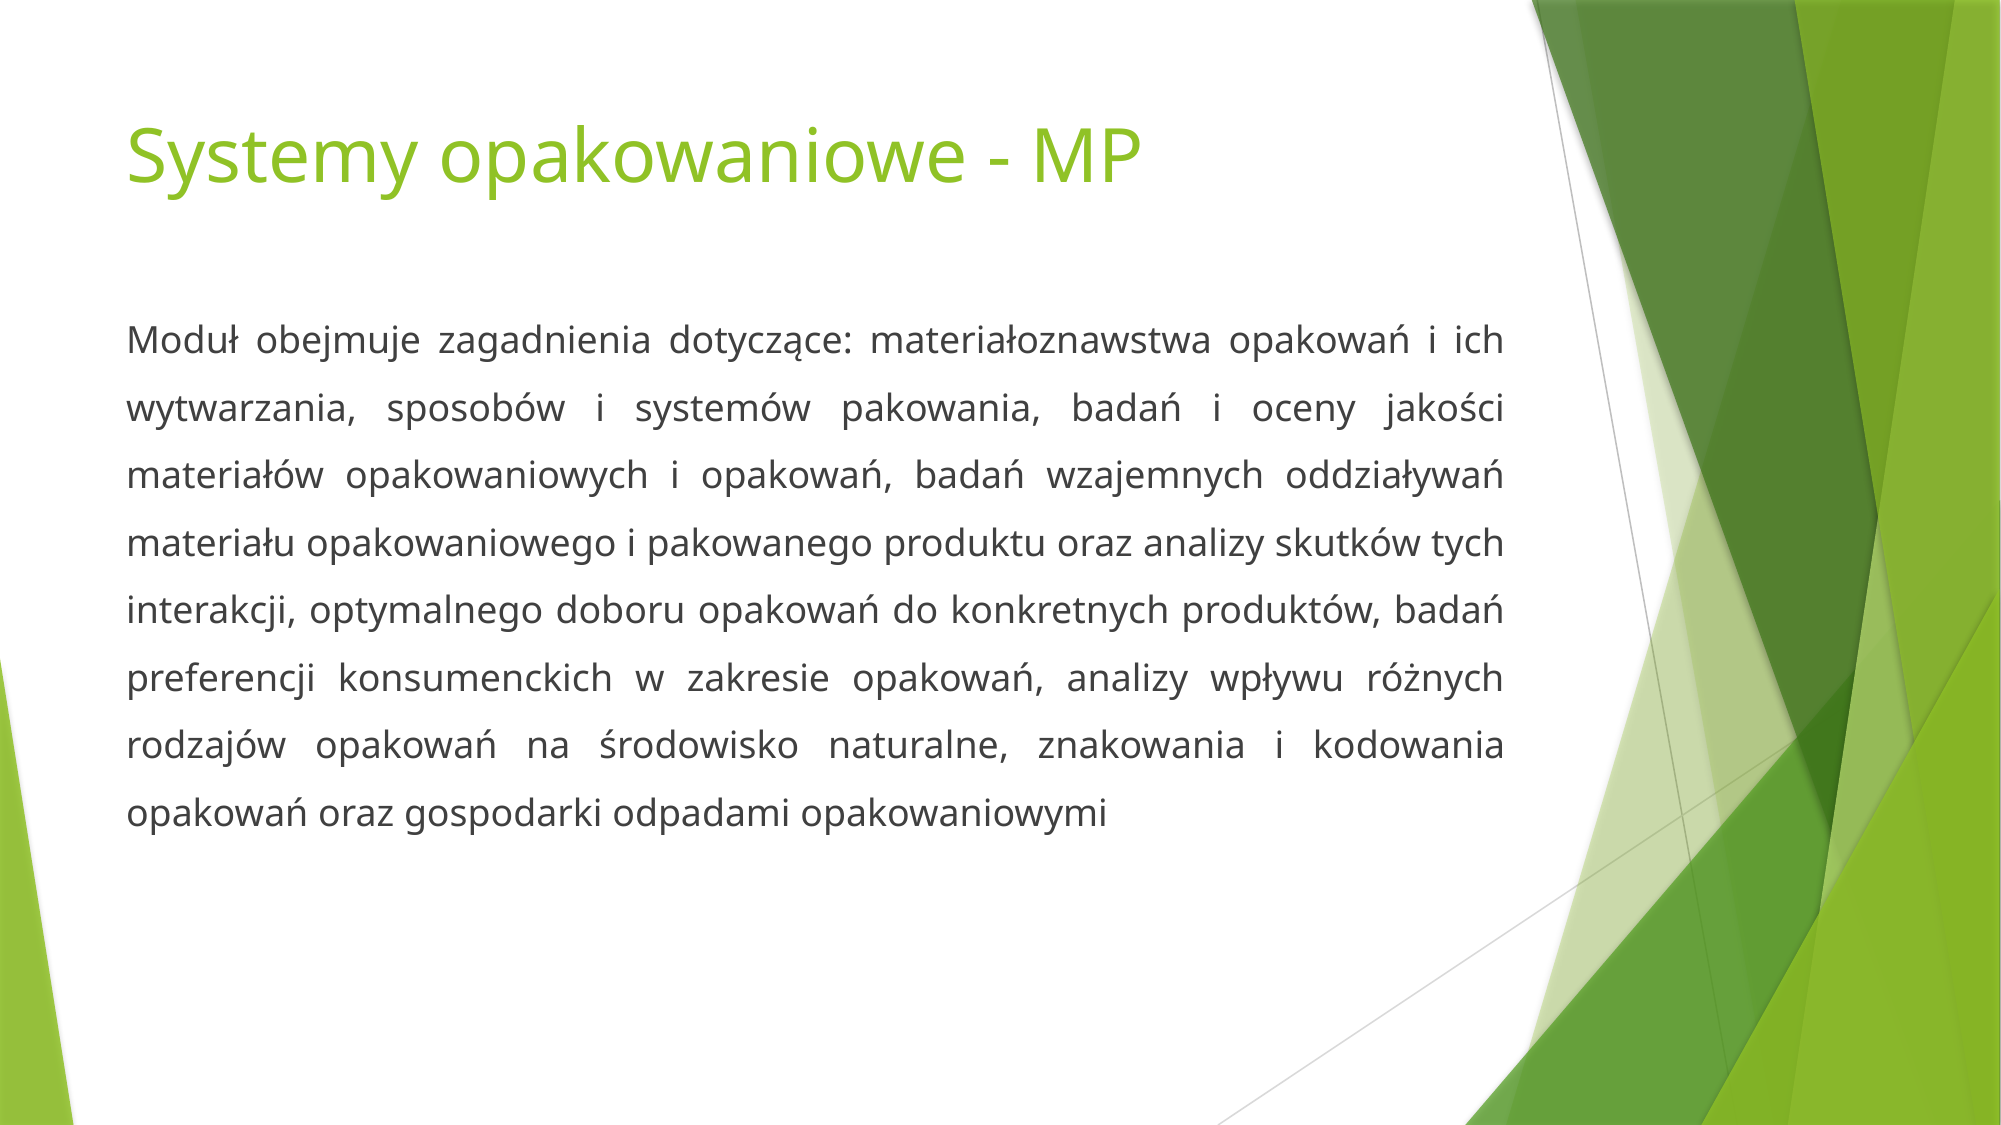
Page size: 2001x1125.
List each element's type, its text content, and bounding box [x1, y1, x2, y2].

list Moduł obejmuje zagadnienia dotyczące: materiałoznawstwa opakowań i ich wytwarzania, sposobów i systemów pakowania, badań i oceny jakości materiałów opakowaniowych i opakowań, badań wzajemnych oddziaływań materiału opakowaniowego i pakowanego produktu oraz analizy skutków tych interakcji, optymalnego doboru opakowań do konkretnych produktów, badań preferencji konsumenckich w zakresie opakowań, analizy wpływu różnych rodzajów opakowań na środowisko naturalne, znakowania i kodowania opakowań oraz gospodarki odpadami opakowaniowymi [111, 286, 1522, 923]
title Systemy opakowaniowe - MP [111, 99, 1522, 286]
